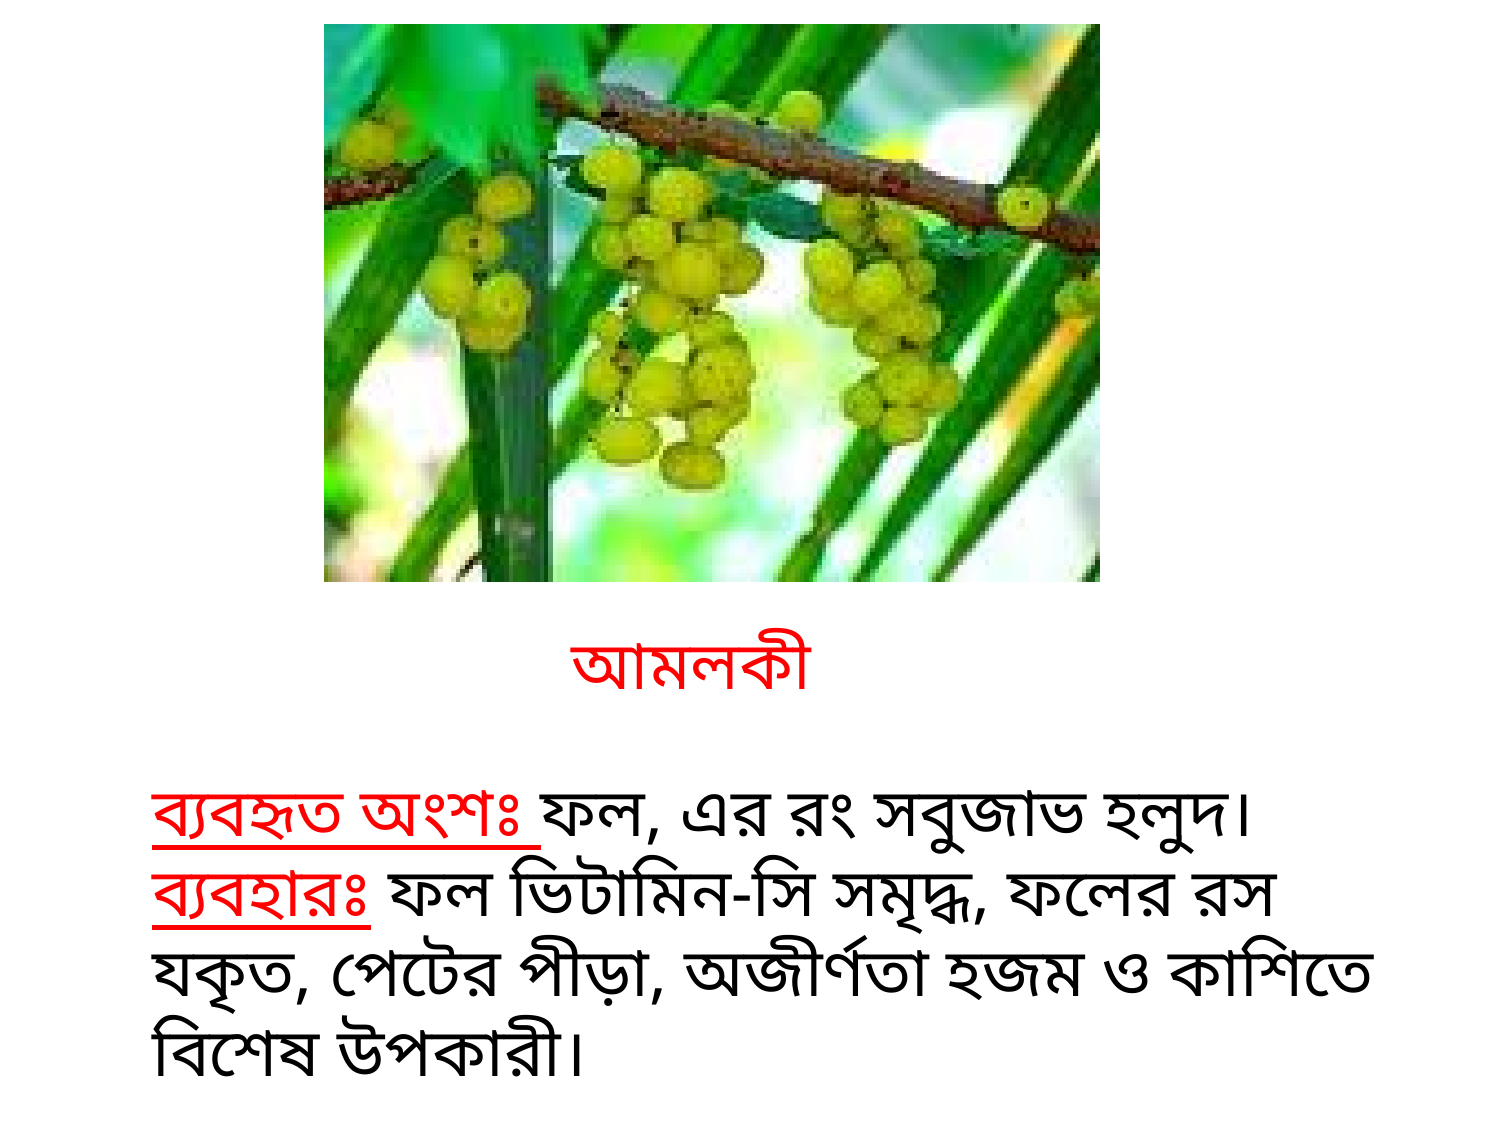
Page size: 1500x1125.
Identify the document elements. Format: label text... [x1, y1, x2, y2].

text_box ব্যবহৃত অংশঃ ফল, এর রং সবুজাভ হলুদ। ব্যবহারঃ ফল ভিটামিন-সি সমৃদ্ধ, ফলের রস যকৃত, পেটের পীড়া, অজীর্ণতা হজম ও কাশিতে বিশেষ উপকারী। [137, 762, 1463, 1098]
picture [324, 24, 1101, 582]
text_box আমলকী [539, 615, 826, 711]
